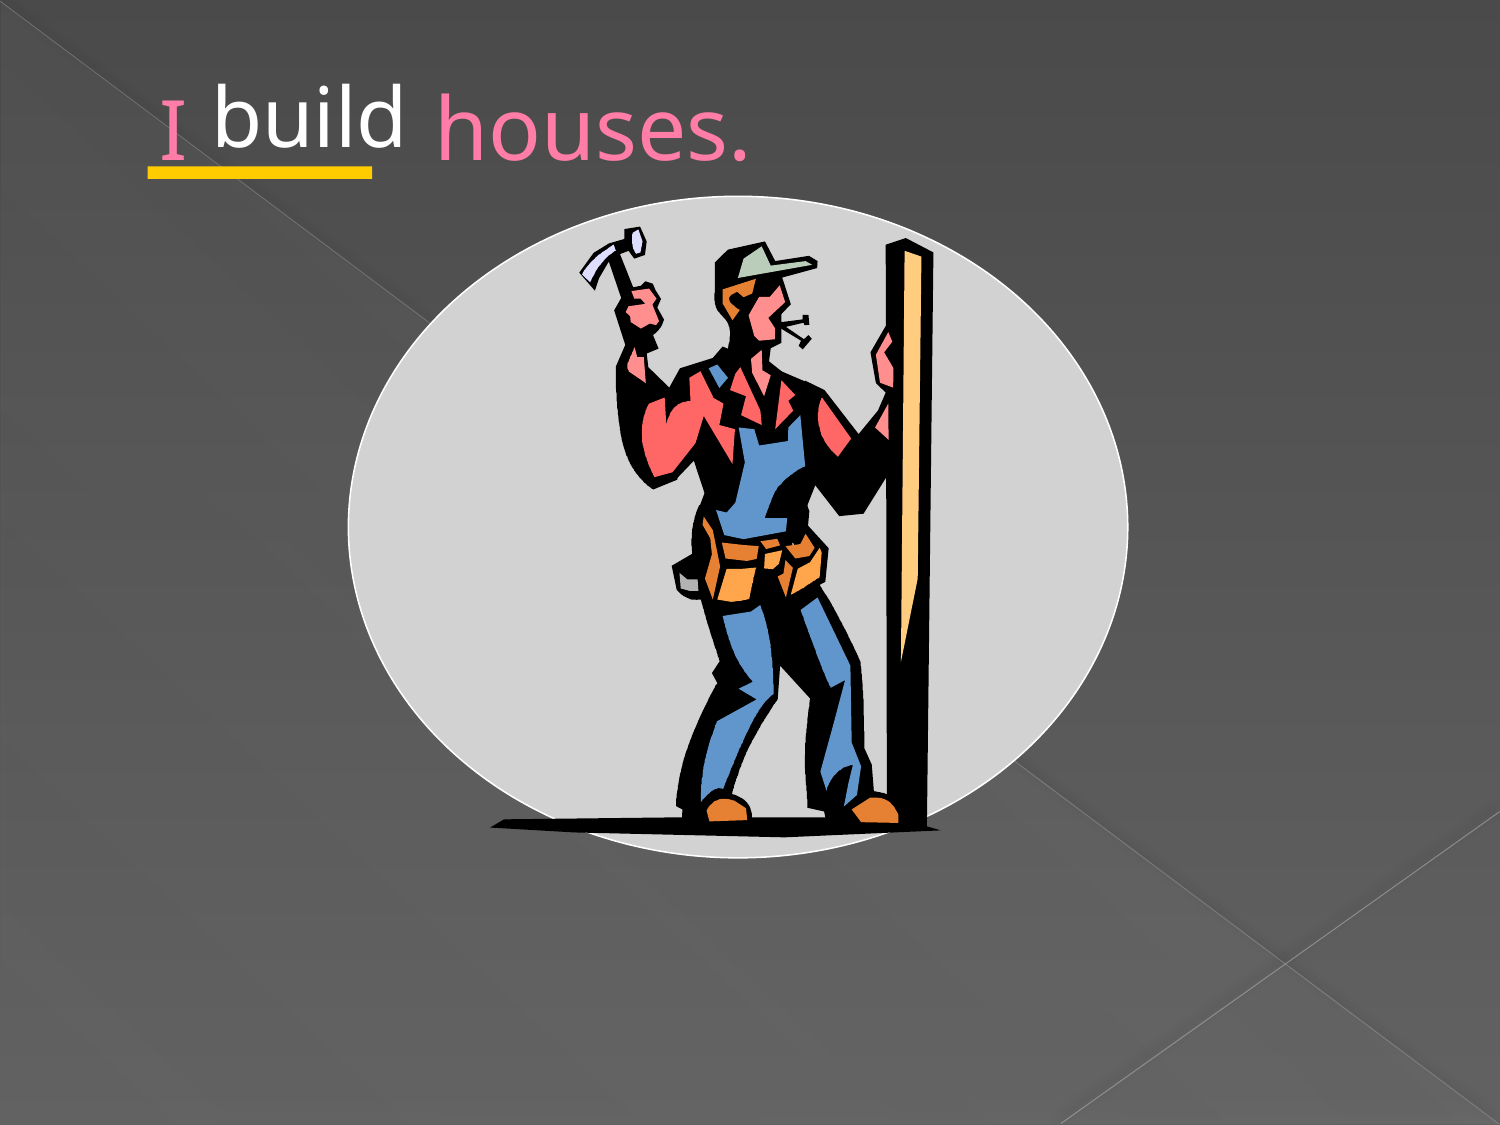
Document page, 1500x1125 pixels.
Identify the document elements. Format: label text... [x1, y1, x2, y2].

title I houses. [64, 0, 1178, 251]
text_box [954, 251, 1128, 803]
text_box build [196, 56, 424, 172]
text_box [348, 279, 480, 775]
text_box [634, 846, 842, 858]
picture [489, 219, 950, 846]
